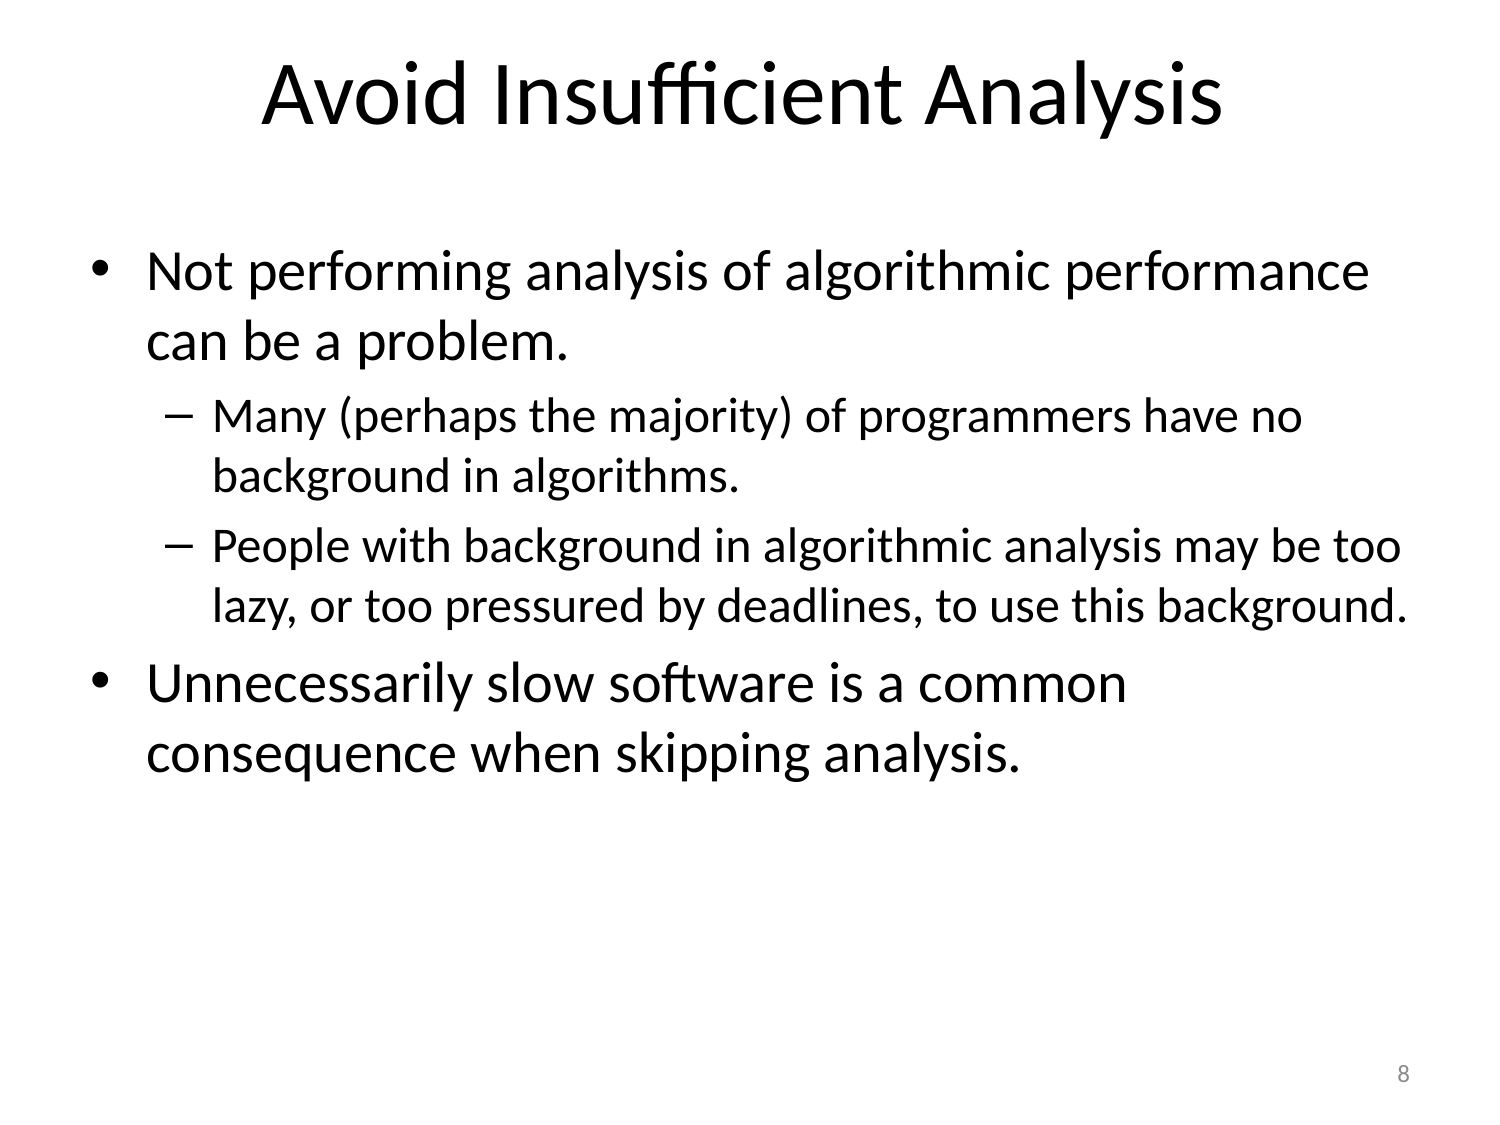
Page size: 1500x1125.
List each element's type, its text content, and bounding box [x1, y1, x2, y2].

title Avoid Insufficient Analysis [24, 24, 1463, 150]
list Not performing analysis of algorithmic performance can be a problem. Many (perhaps the majority) of programmers have no background in algorithms. People with background in algorithmic analysis may be too lazy, or too pressured by deadlines, to use this background. Unnecessarily slow software is a common consequence when skipping analysis. [75, 224, 1425, 1013]
slide_number 8 [1074, 1042, 1425, 1103]
